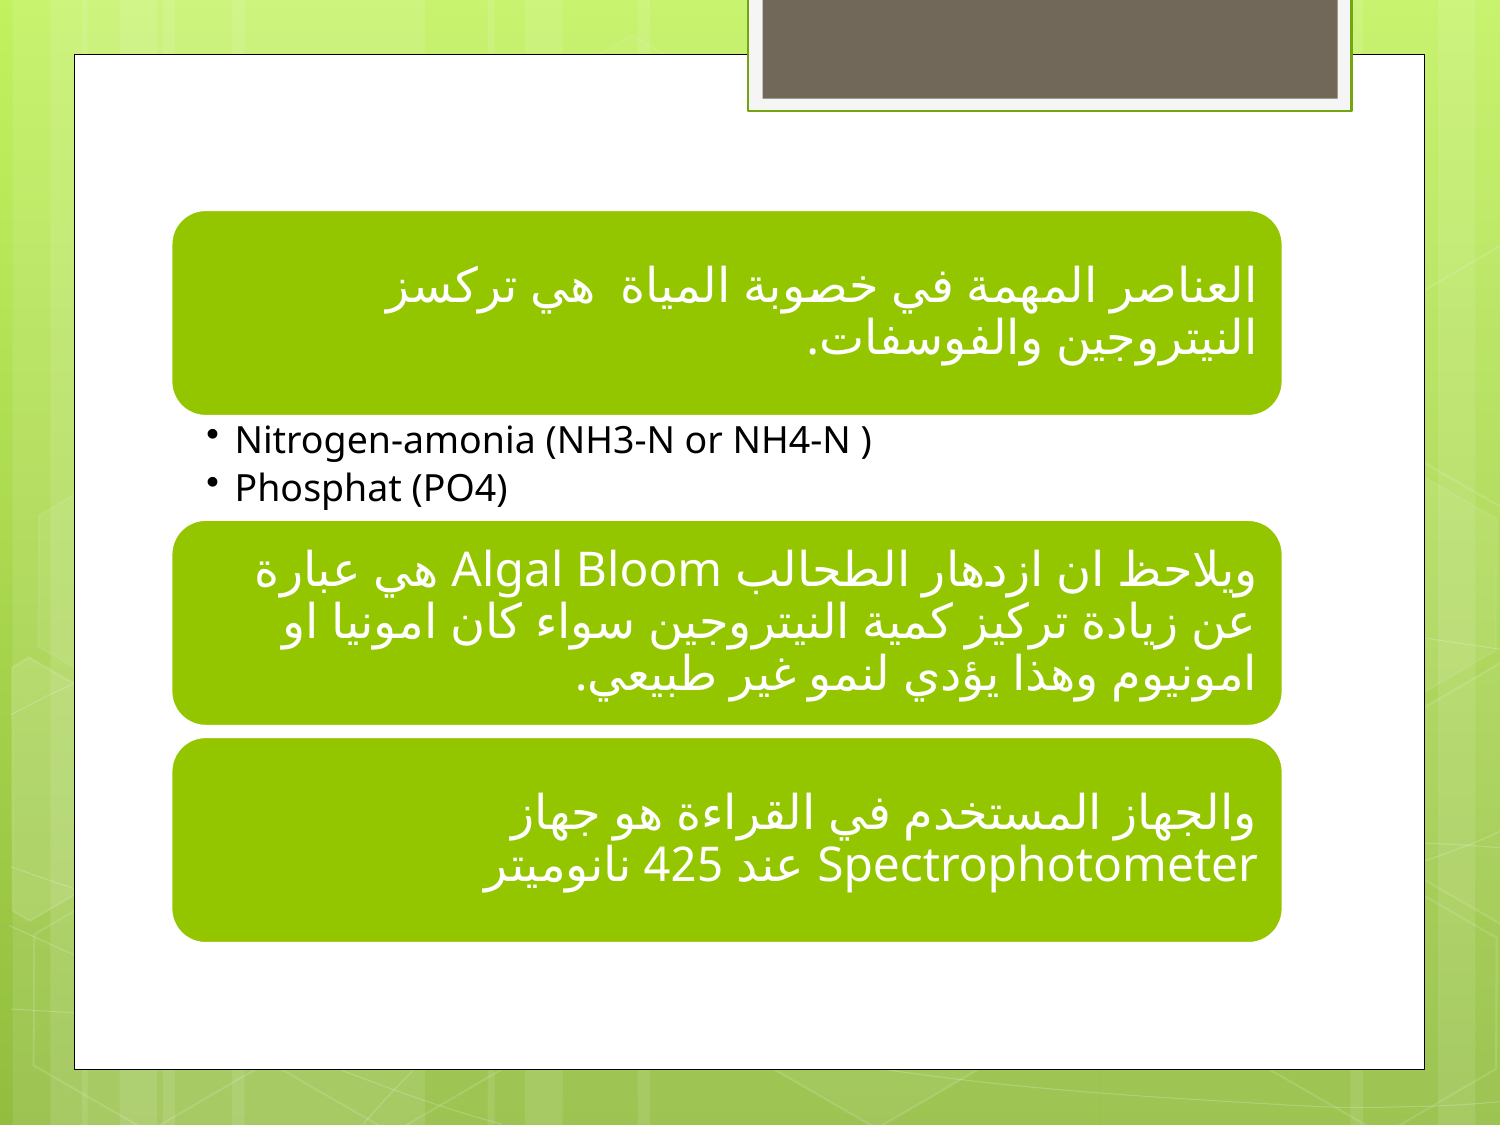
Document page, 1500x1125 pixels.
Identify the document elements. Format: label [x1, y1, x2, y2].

list [170, 196, 1284, 957]
